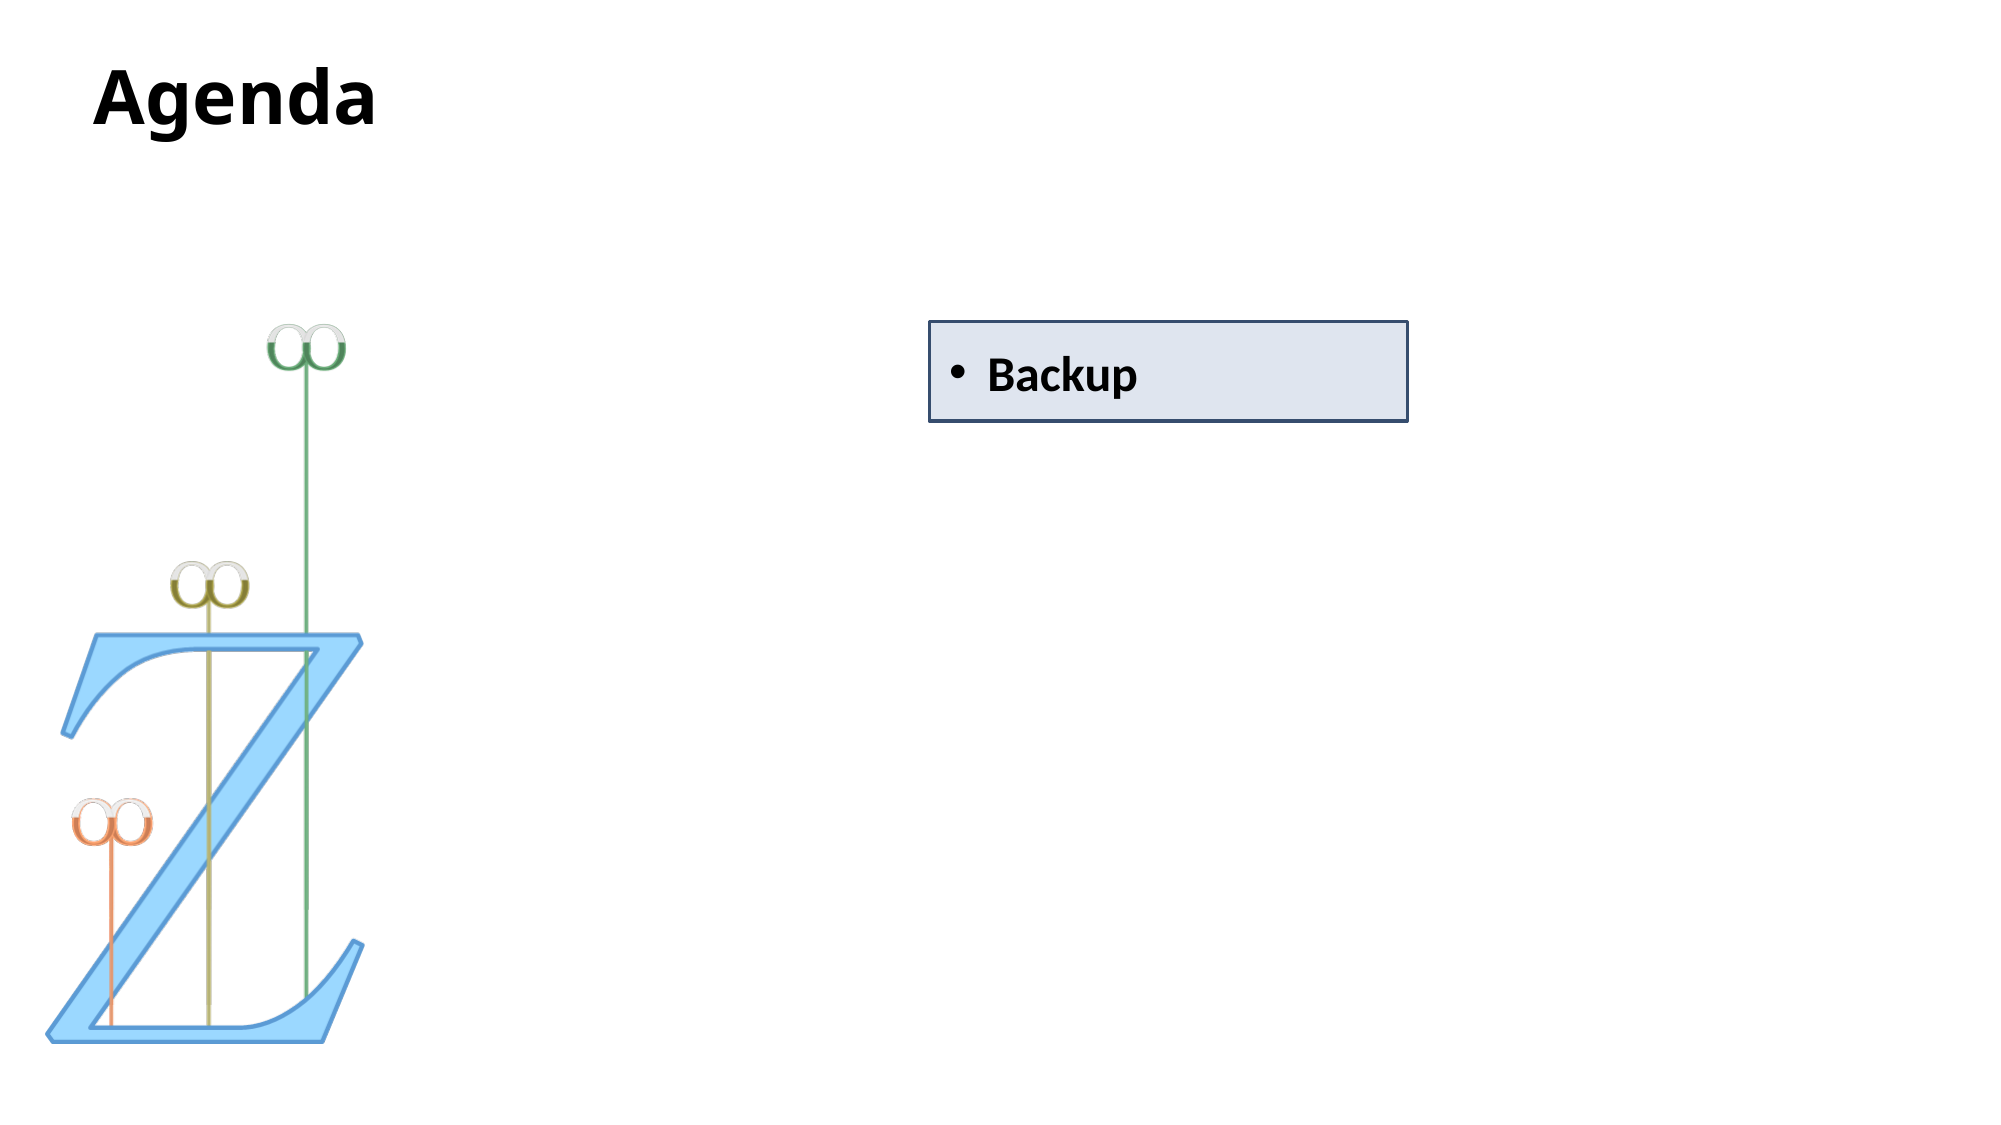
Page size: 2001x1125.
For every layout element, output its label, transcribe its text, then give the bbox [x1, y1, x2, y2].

picture [33, 321, 384, 1053]
text_box Backup [929, 321, 1408, 422]
title Agenda [93, 59, 1907, 142]
